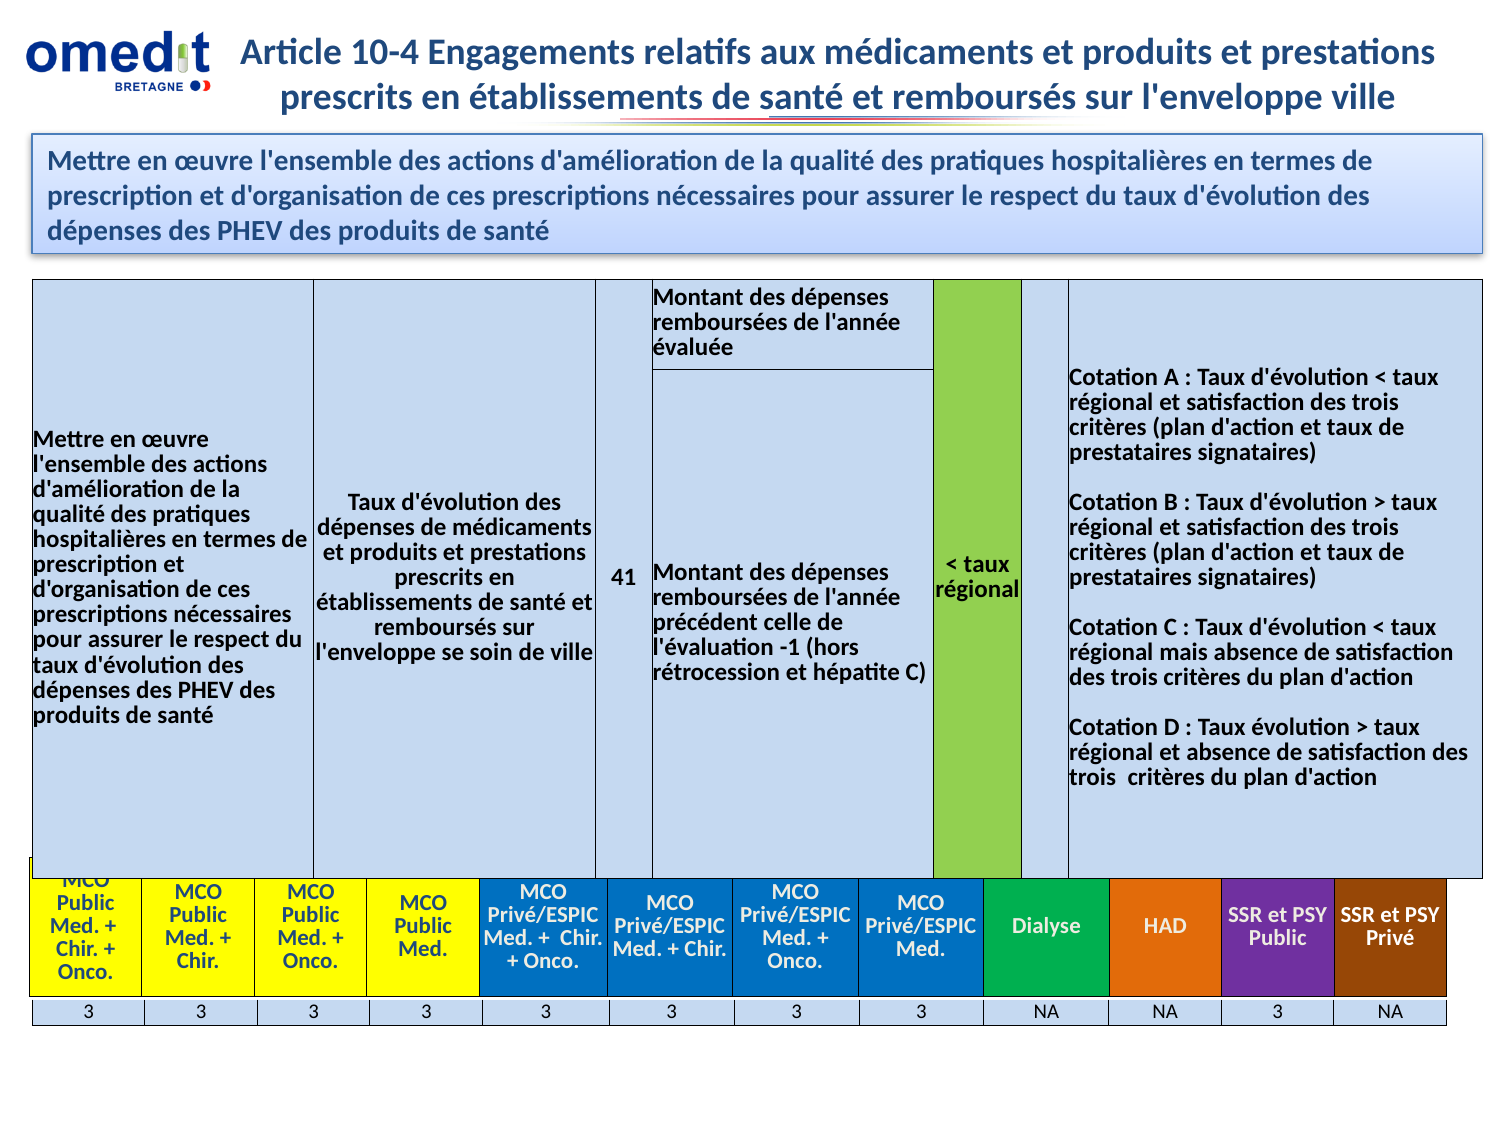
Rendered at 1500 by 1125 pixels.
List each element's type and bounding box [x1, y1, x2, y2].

table_header [1334, 1000, 1446, 1025]
table_header [1069, 280, 1482, 878]
table_header [610, 1000, 734, 1025]
text_box [31, 133, 1483, 254]
table_header [258, 1000, 369, 1025]
table_header [145, 1000, 257, 1025]
table_header [934, 280, 1021, 878]
table_header [142, 879, 254, 996]
table_header [596, 280, 652, 878]
table_header [984, 879, 1109, 996]
table_header [367, 879, 479, 996]
picture [17, 18, 221, 101]
table_header [314, 280, 595, 878]
table_header [608, 879, 732, 996]
table_header [735, 1000, 859, 1025]
table_header [1335, 879, 1446, 996]
table_header [1110, 879, 1221, 996]
table_header [1222, 1000, 1333, 1025]
table_header [33, 1000, 144, 1025]
table_header [860, 1000, 983, 1025]
table_header [480, 879, 607, 996]
table_header [733, 879, 858, 996]
table_header [1222, 879, 1334, 996]
table_header [984, 1000, 1108, 1025]
table_header [370, 1000, 482, 1025]
table_header [483, 1000, 609, 1025]
text_box [194, 19, 1483, 124]
table_header [653, 280, 933, 369]
table_header [1109, 1000, 1221, 1025]
table_header [859, 879, 983, 996]
table_header [30, 858, 141, 996]
picture [395, 77, 1459, 146]
table_cell [653, 370, 933, 878]
table_header [255, 879, 366, 996]
table_header [1022, 280, 1068, 878]
table_header [33, 280, 313, 878]
